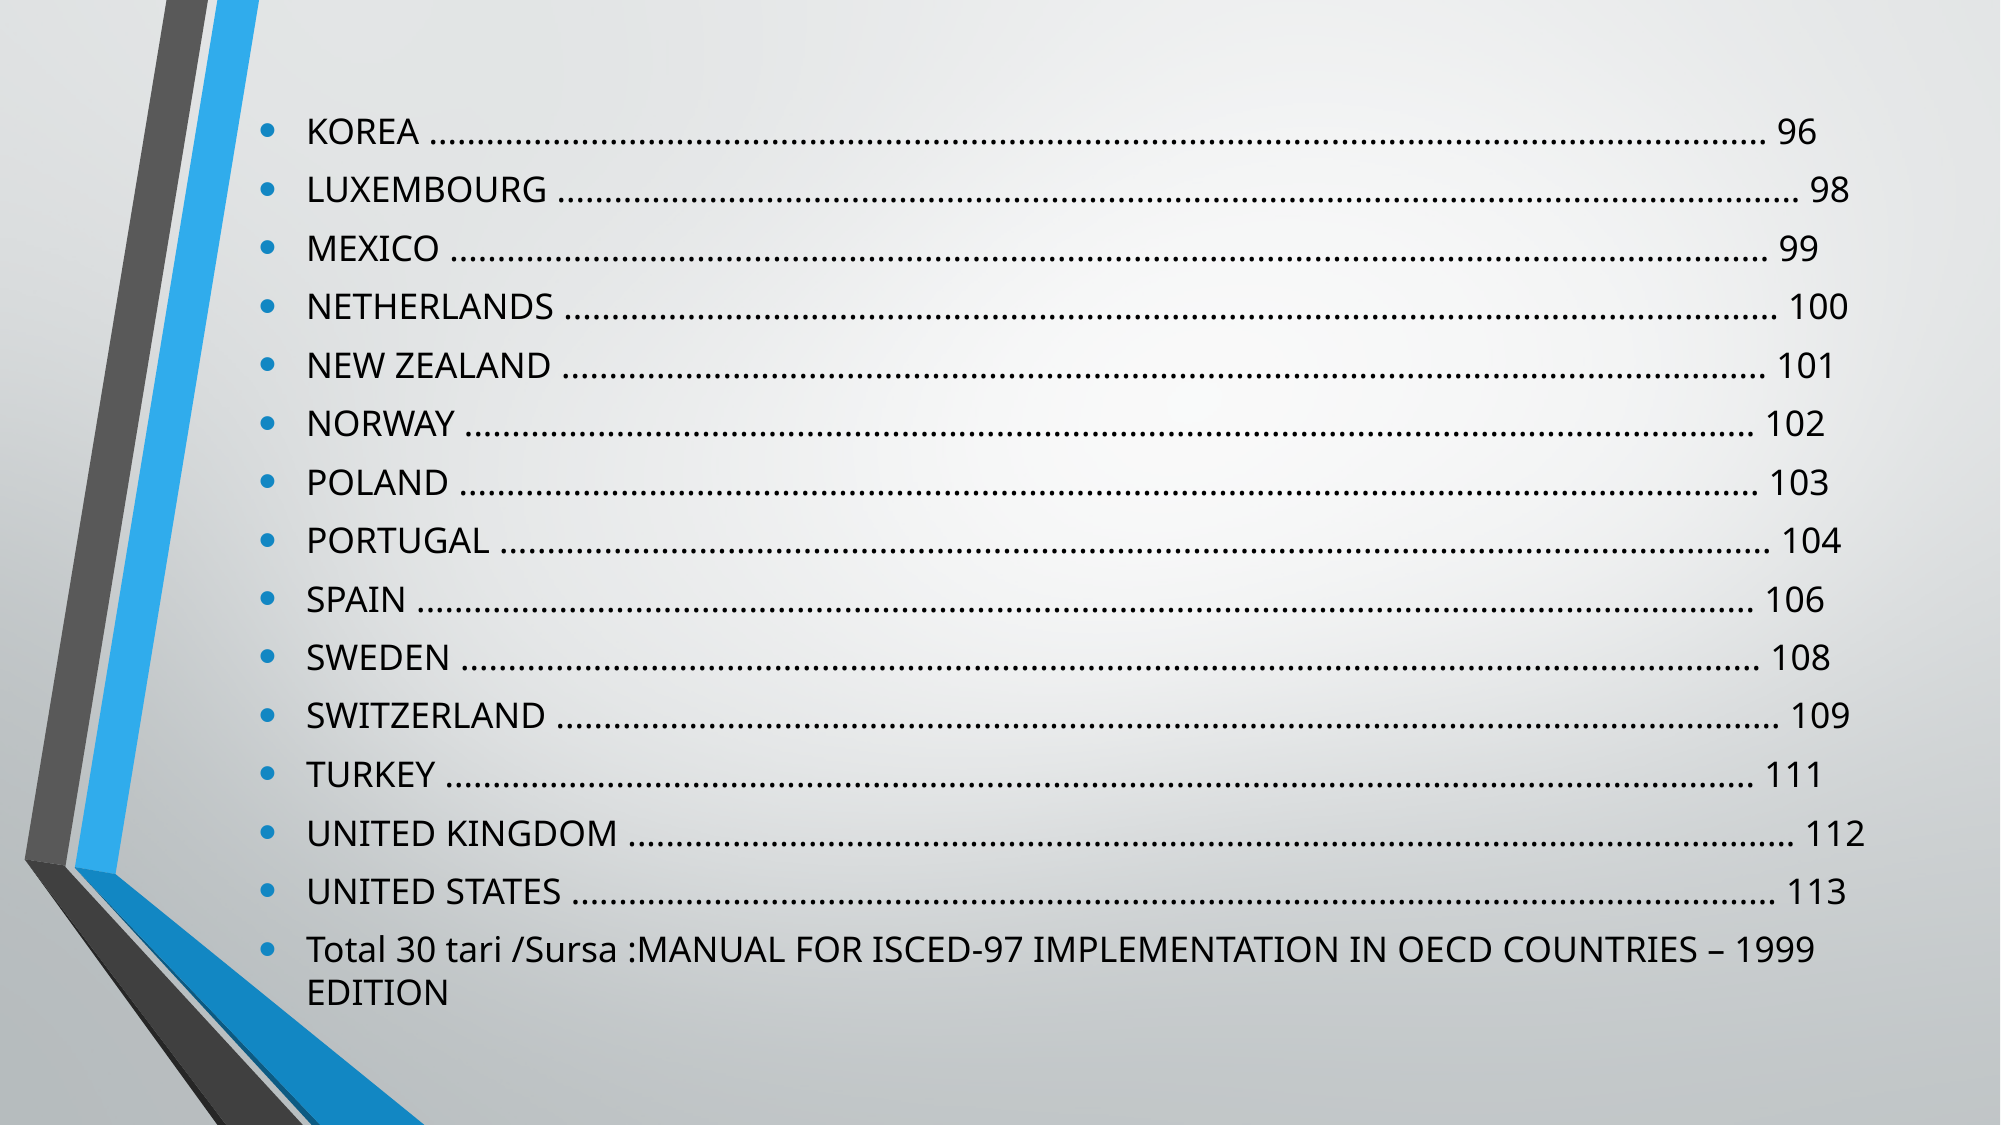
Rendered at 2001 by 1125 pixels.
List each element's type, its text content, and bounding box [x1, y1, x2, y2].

list KOREA ............................................................................................................................................. 96 LUXEMBOURG ................................................................................................................................... 98 MEXICO ........................................................................................................................................... 99 NETHERLANDS ................................................................................................................................ 100 NEW ZEALAND ............................................................................................................................... 101 NORWAY ........................................................................................................................................ 102 POLAND ......................................................................................................................................... 103 PORTUGAL ...................................................................................................................................... 104 SPAIN ............................................................................................................................................. 106 SWEDEN ......................................................................................................................................... 108 SWITZERLAND ................................................................................................................................. 109 TURKEY .......................................................................................................................................... 111 UNITED KINGDOM ........................................................................................................................... 112 UNITED STATES ............................................................................................................................... 113 Total 30 tari /Sursa :MANUAL FOR ISCED-97 IMPLEMENTATION IN OECD COUNTRIES – 1999 EDITION [243, 74, 1887, 1048]
